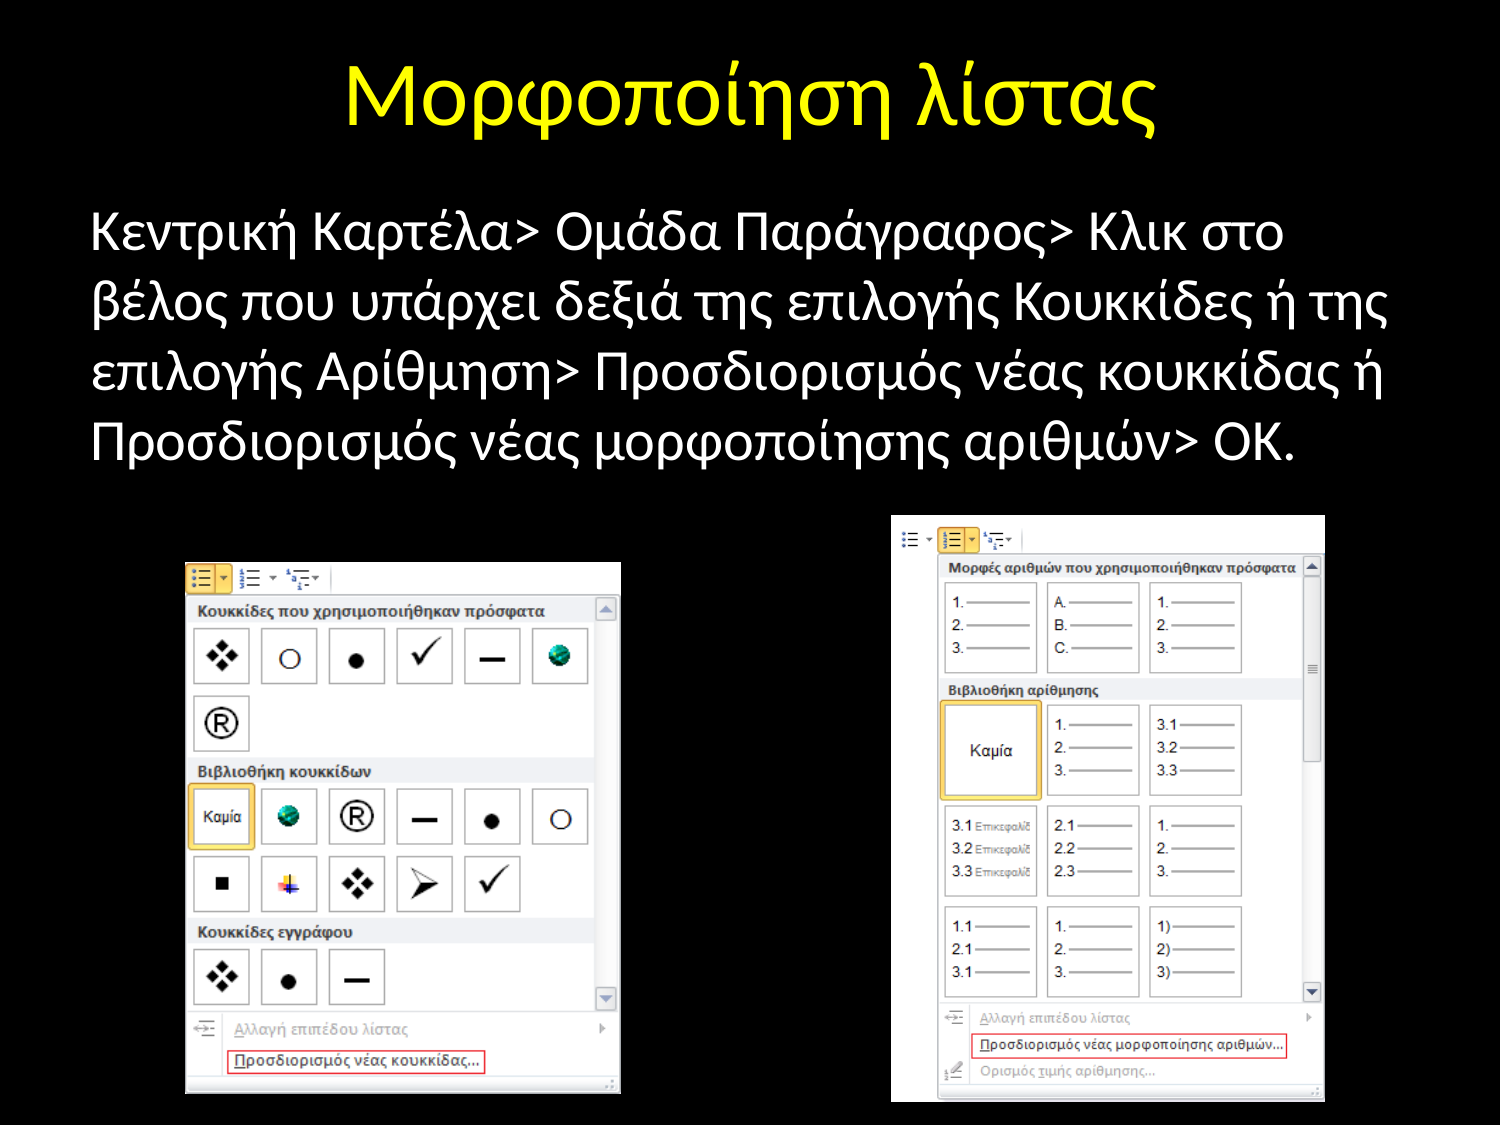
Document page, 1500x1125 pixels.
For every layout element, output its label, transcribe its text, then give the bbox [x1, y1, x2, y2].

picture [891, 514, 1325, 1102]
picture [185, 562, 621, 1095]
list Κεντρική Καρτέλα> Ομάδα Παράγραφος> Κλικ στο βέλος που υπάρχει δεξιά της επιλογής Κουκκίδες ή της επιλογής Αρίθμηση> Προσδιορισμός νέας κουκκίδας ή Προσδιορισμός νέας μορφοποίησης αριθμών> ΟΚ. [75, 184, 1425, 409]
title Μορφοποίηση λίστας [75, 0, 1425, 183]
